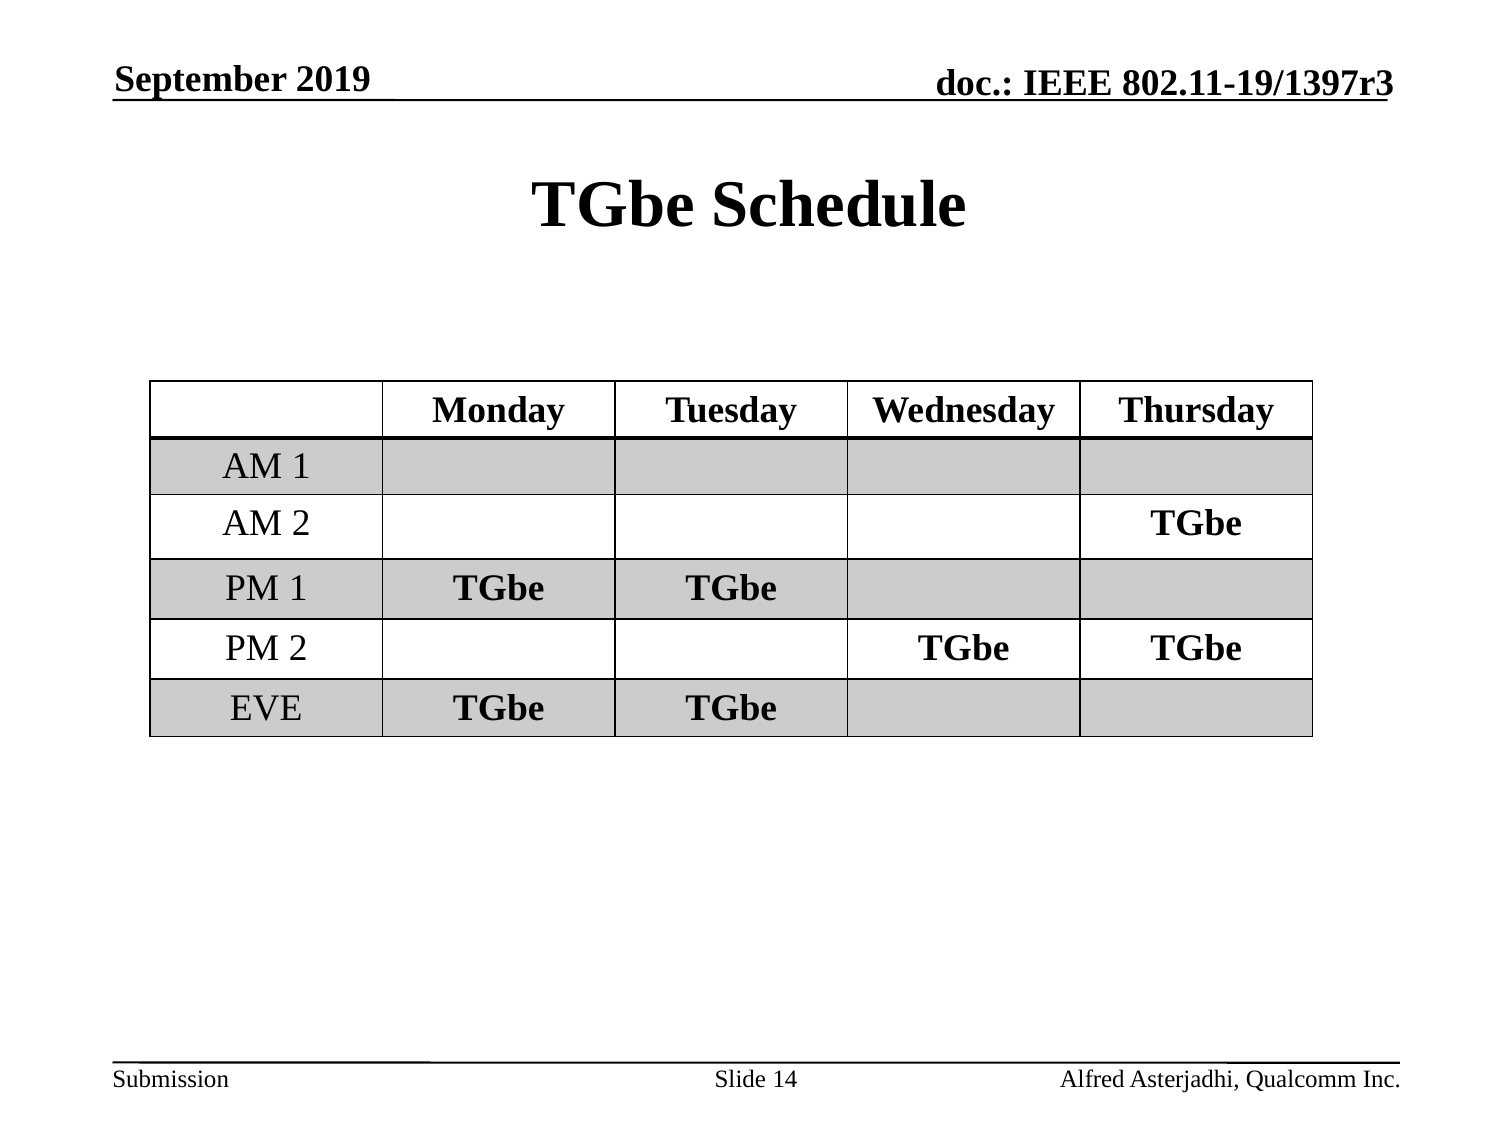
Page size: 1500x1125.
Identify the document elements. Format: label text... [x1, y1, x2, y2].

table_cell TGbe [616, 560, 847, 618]
table_cell TGbe [1081, 620, 1312, 678]
table_cell [1081, 440, 1312, 494]
table_header [151, 382, 382, 436]
table_cell AM 2 [151, 495, 382, 558]
table_cell [848, 495, 1079, 558]
table_cell TGbe [1081, 495, 1312, 558]
table_header Wednesday [848, 382, 1079, 436]
slide_number Slide 14 [712, 1061, 800, 1123]
table_cell TGbe [383, 560, 614, 618]
table_cell [1081, 680, 1312, 736]
table_cell PM 2 [151, 620, 382, 678]
table_cell [383, 495, 614, 558]
table_cell [1081, 560, 1312, 618]
table_cell [848, 560, 1079, 618]
table_cell PM 1 [151, 560, 382, 618]
table_header Tuesday [616, 382, 847, 436]
table_cell [848, 440, 1079, 494]
table_cell [616, 495, 847, 558]
table_cell [383, 440, 614, 494]
table_cell [383, 620, 614, 678]
table_cell EVE [151, 680, 382, 736]
table_cell TGbe [383, 680, 614, 736]
table_cell TGbe [616, 680, 847, 736]
footer Alfred Asterjadhi, Qualcomm Inc. [878, 1061, 1402, 1093]
table_cell [848, 680, 1079, 736]
table_header Monday [383, 382, 614, 436]
table_cell [616, 440, 847, 494]
table_header Thursday [1081, 382, 1312, 436]
table_cell TGbe [848, 620, 1079, 678]
table_cell [616, 620, 847, 678]
table_cell AM 1 [151, 440, 382, 494]
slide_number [114, 54, 423, 100]
title TGbe Schedule [112, 112, 1388, 288]
